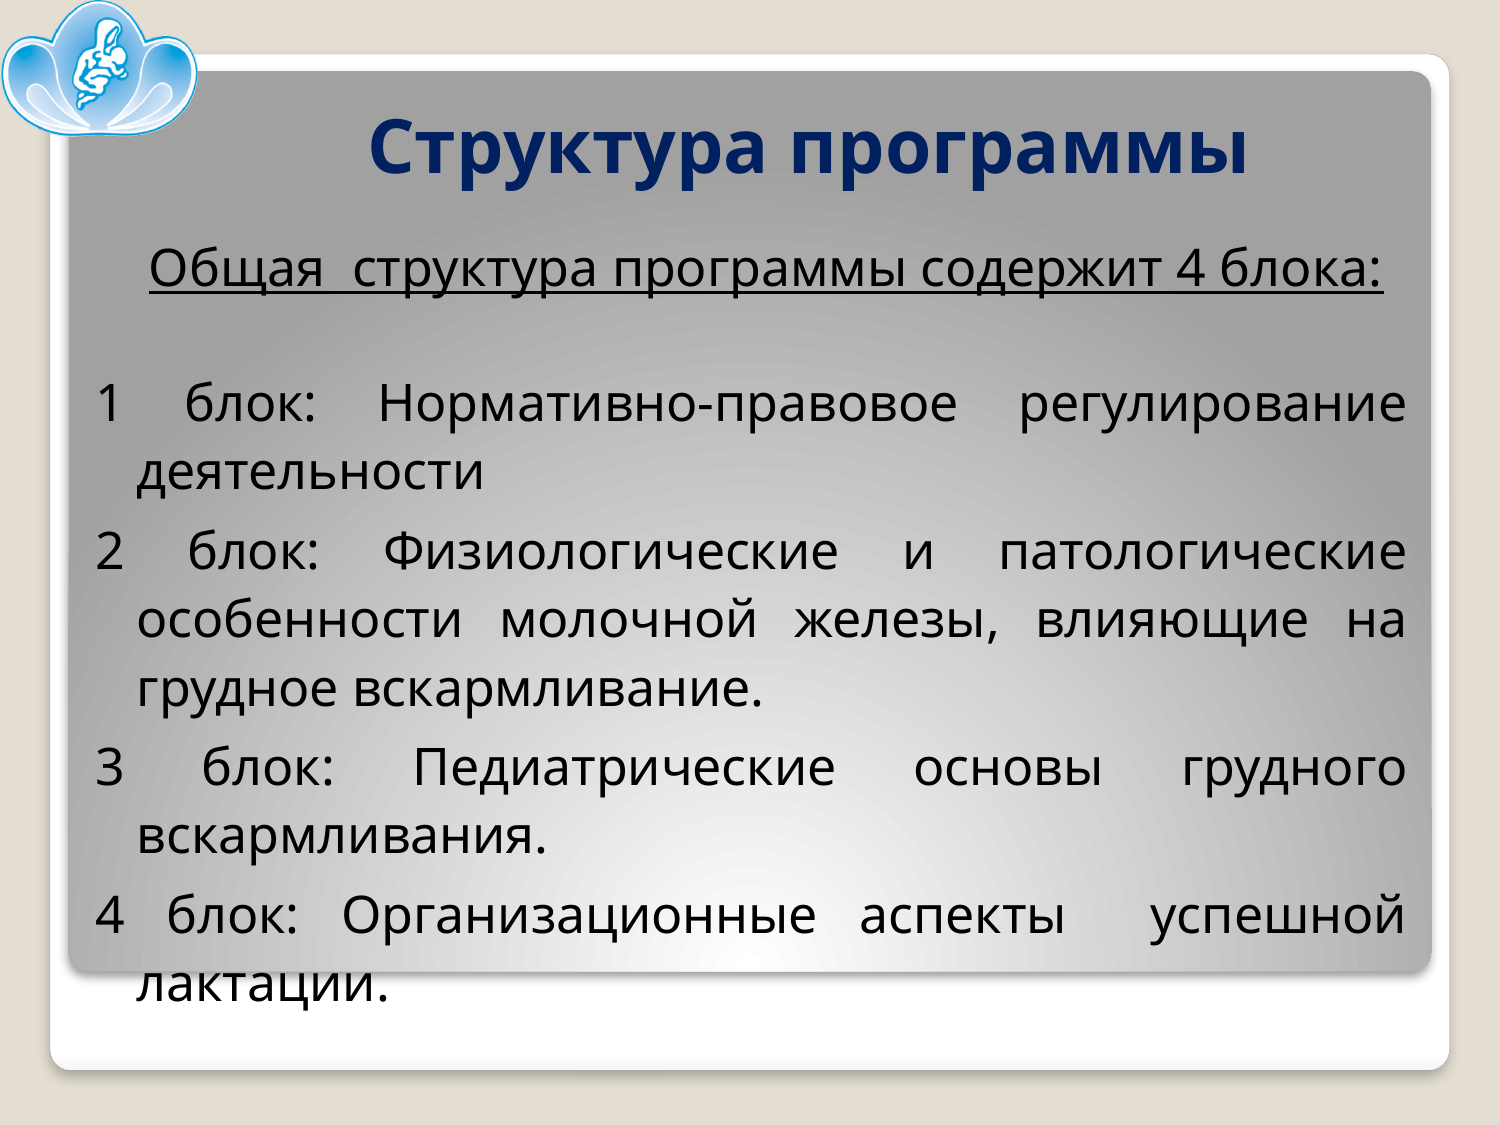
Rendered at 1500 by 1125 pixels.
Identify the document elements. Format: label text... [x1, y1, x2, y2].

picture [0, 0, 198, 138]
list Общая структура программы содержит 4 блока: 1 блок: Нормативно-правовое регулирование деятельности 2 блок: Физиологические и патологические особенности молочной железы, влияющие на грудное вскармливание. 3 блок: Педиатрические основы грудного вскармливания. 4 блок: Организационные аспекты успешной лактации. [64, 219, 1424, 1024]
title Структура программы [218, 42, 1400, 197]
